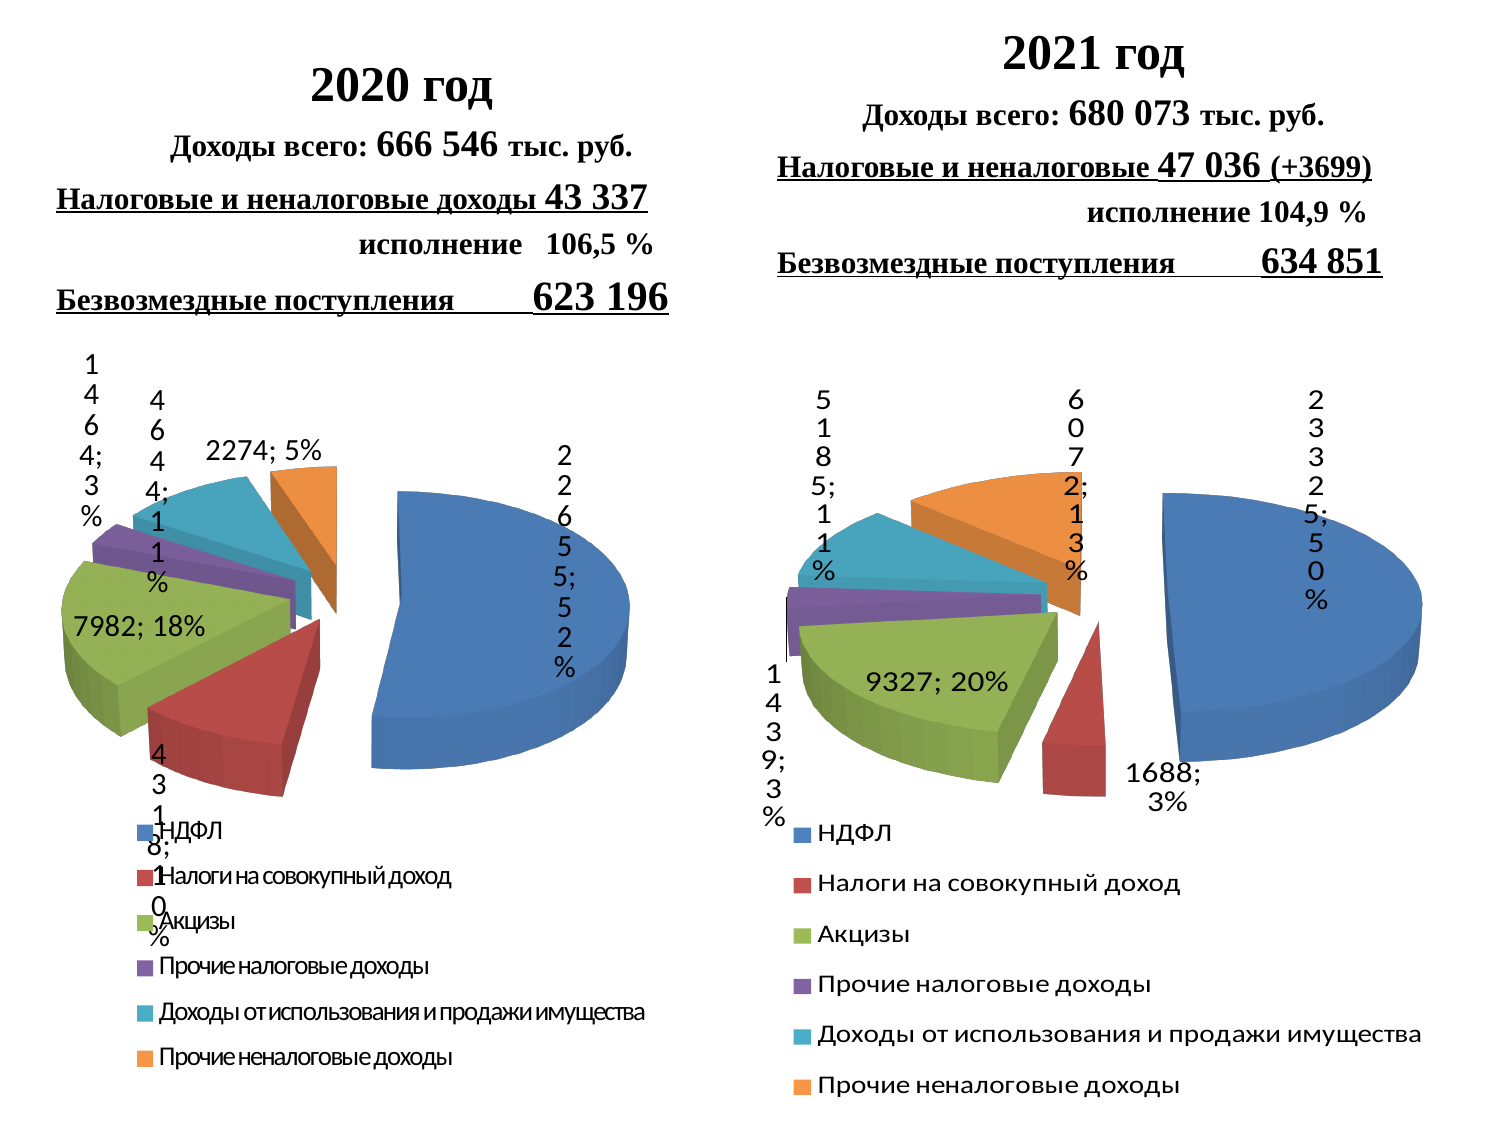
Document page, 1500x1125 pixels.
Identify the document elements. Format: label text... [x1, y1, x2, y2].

chart [29, 278, 717, 1107]
list 2020 год Доходы всего: 666 546 тыс. руб. Налоговые и неналоговые доходы 43 337 исполнение 106,5 % Безвозмездные поступления 623 196 [41, 77, 763, 327]
chart [749, 278, 1459, 1125]
list 2021 год Доходы всего: 680 073 тыс. руб. Налоговые и неналоговые 47 036 (+3699) исполнение 104,9 % Безвозмездные поступления 634 851 [761, 101, 1426, 277]
